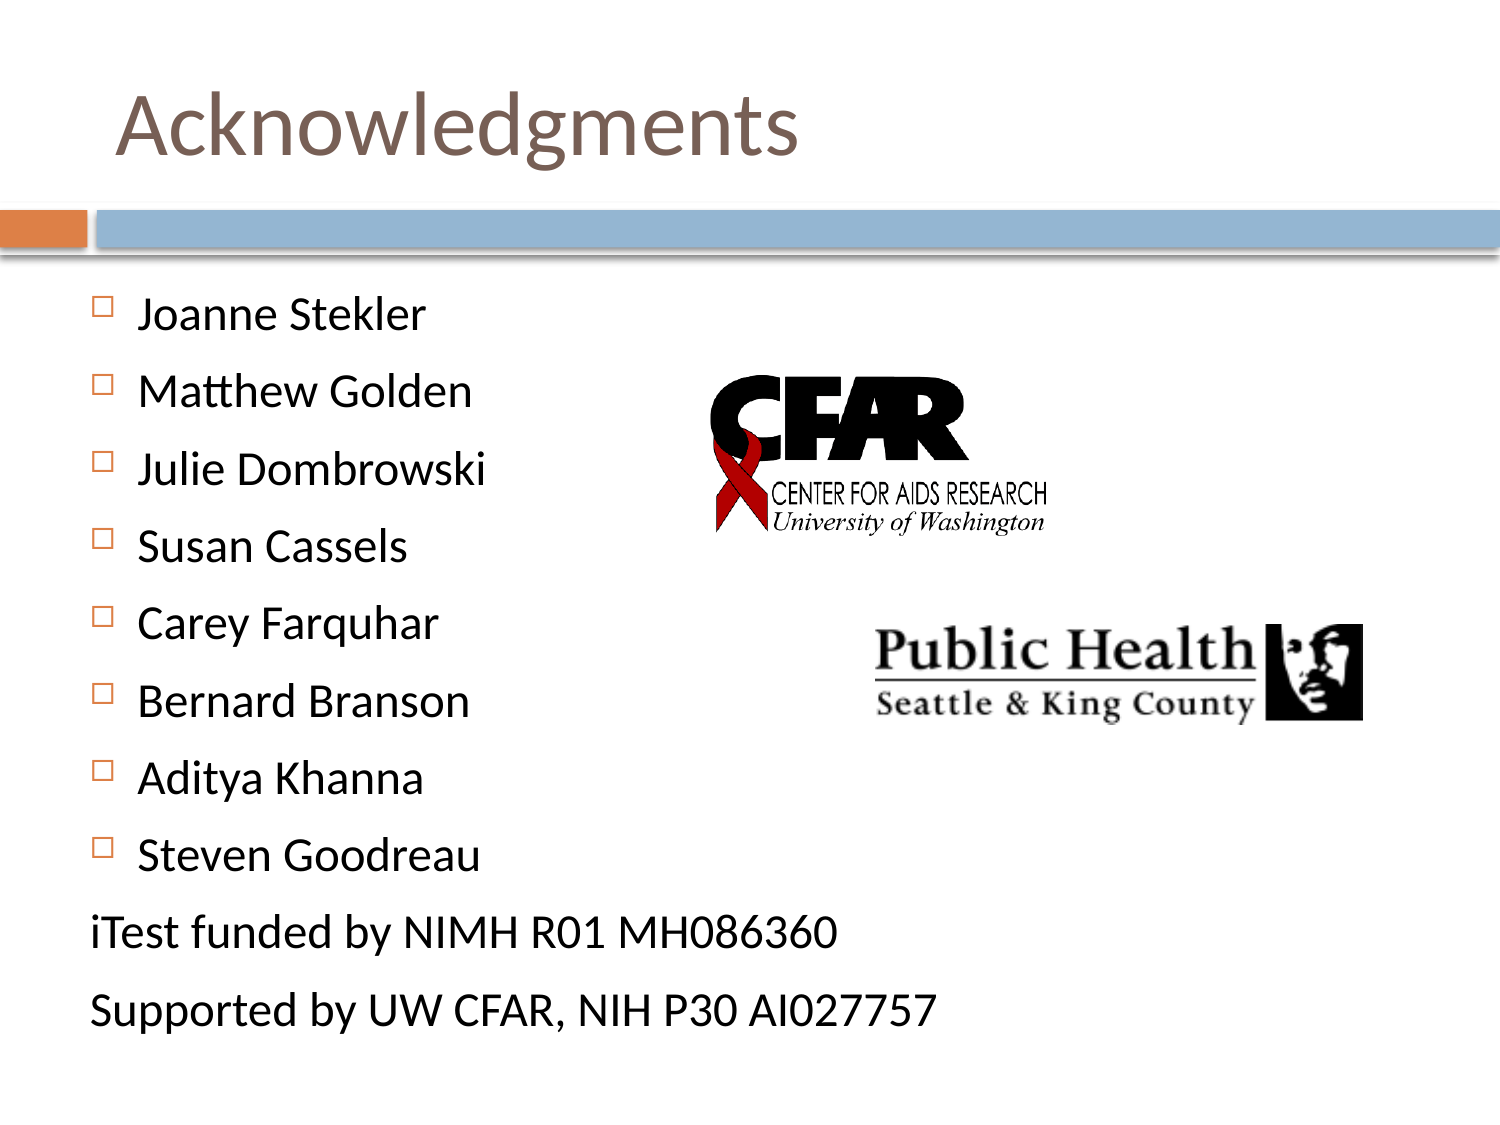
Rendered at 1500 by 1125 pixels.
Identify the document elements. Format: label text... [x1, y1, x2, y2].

picture [699, 363, 1073, 551]
title Acknowledgments [100, 37, 1438, 200]
picture [874, 624, 1363, 725]
list Joanne Stekler Matthew Golden Julie Dombrowski Susan Cassels Carey Farquhar Bernard Branson Aditya Khanna Steven Goodreau iTest funded by NIMH R01 MH086360 Supported by UW CFAR, NIH P30 AI027757 [75, 262, 1325, 1050]
